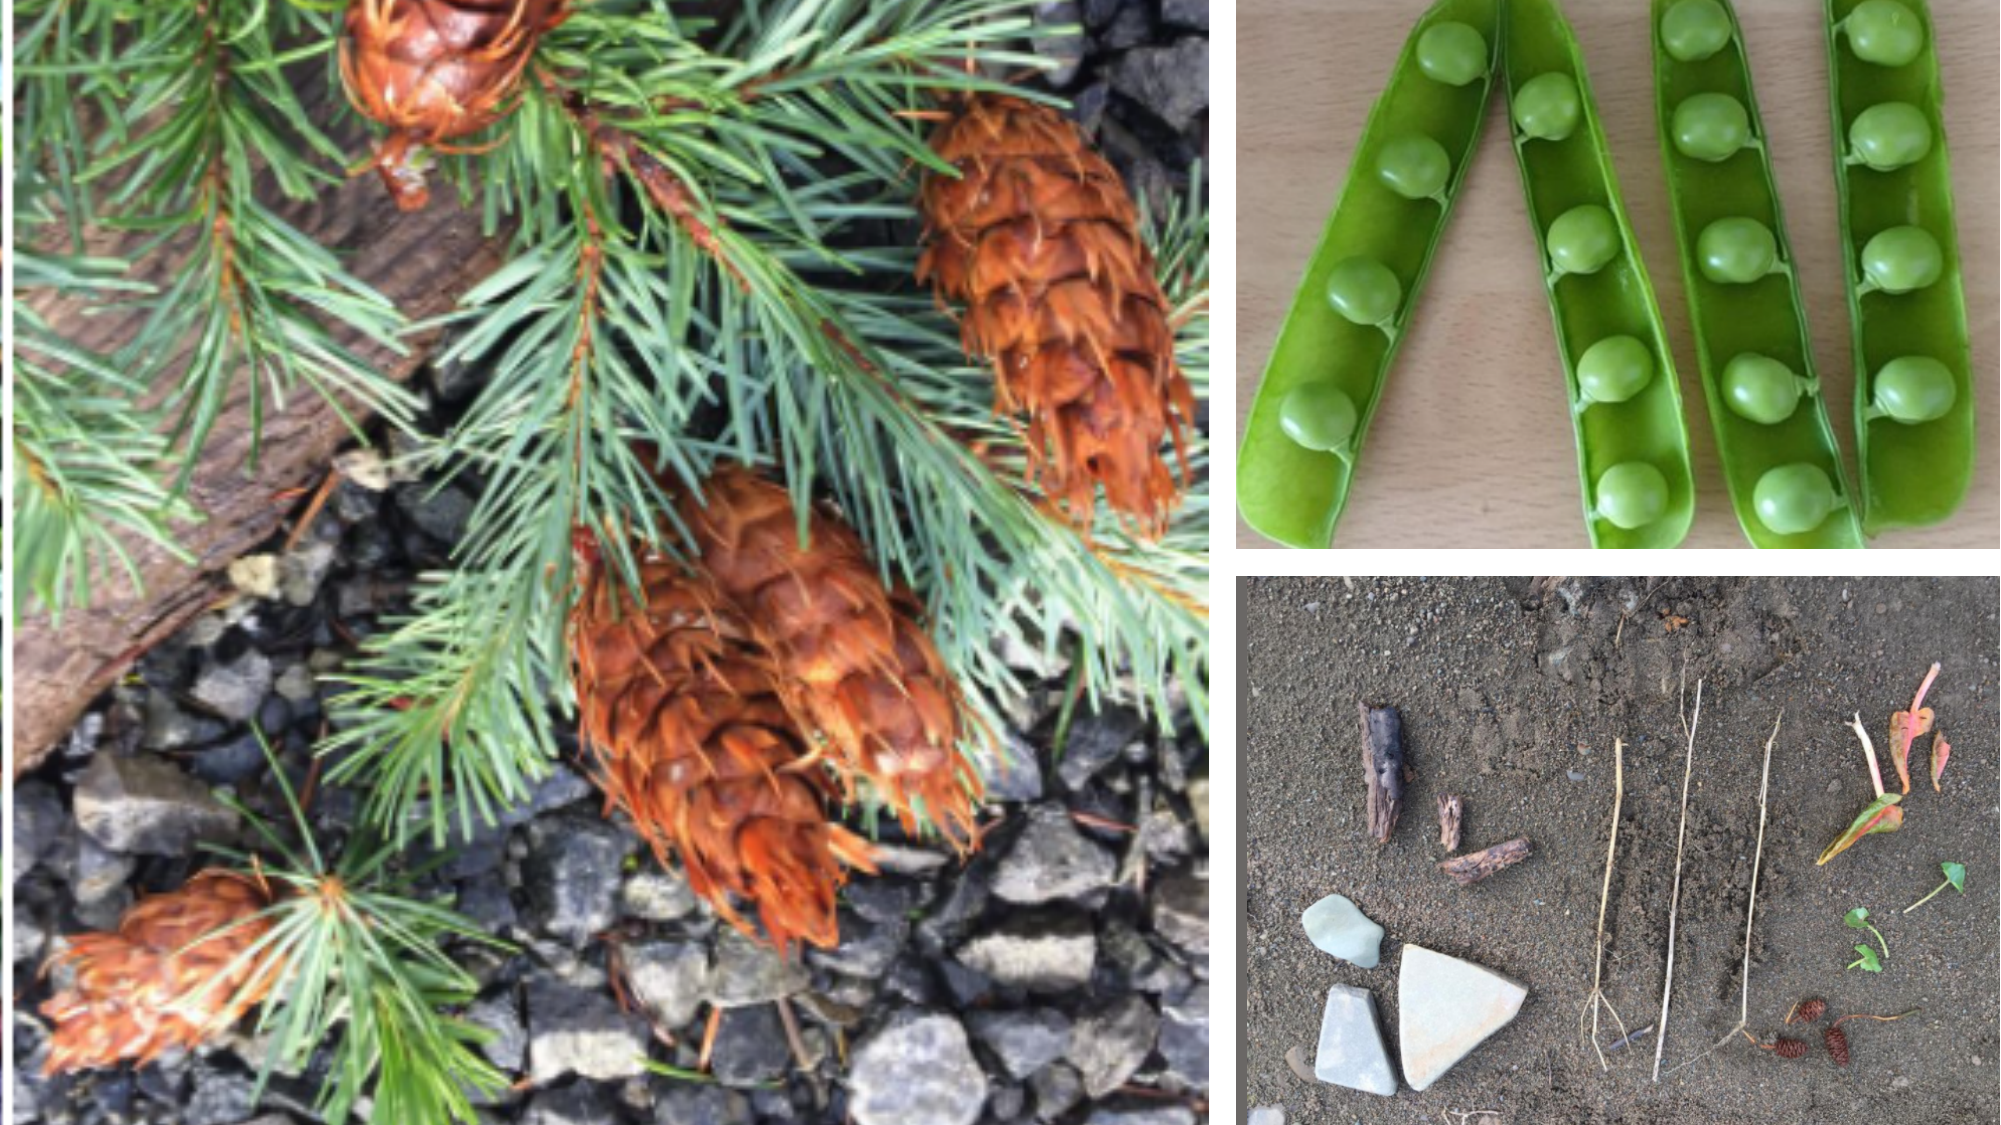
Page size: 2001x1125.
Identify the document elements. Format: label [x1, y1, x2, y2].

picture [1235, 0, 2000, 549]
picture [0, 0, 1209, 1125]
text_box [1209, 0, 2000, 1125]
picture [1235, 575, 2000, 1125]
